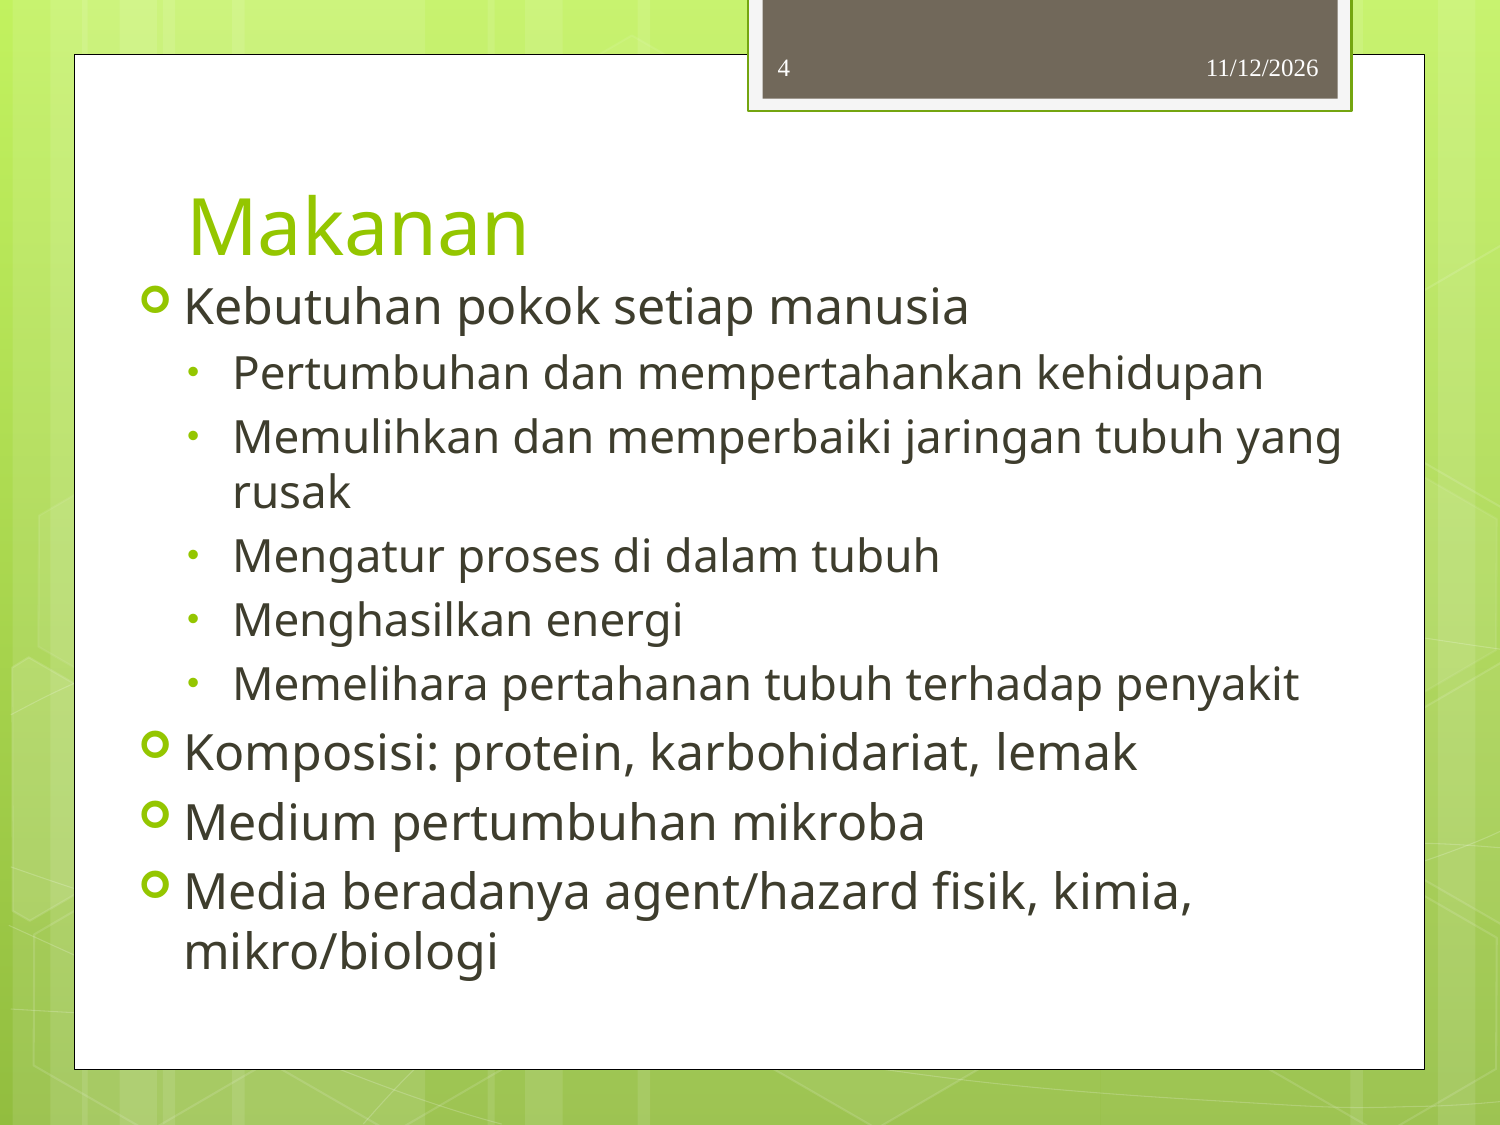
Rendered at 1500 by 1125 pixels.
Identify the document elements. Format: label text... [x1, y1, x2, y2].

title Makanan [171, 168, 1324, 267]
list Kebutuhan pokok setiap manusia Pertumbuhan dan mempertahankan kehidupan Memulihkan dan memperbaiki jaringan tubuh yang rusak Mengatur proses di dalam tubuh Menghasilkan energi Memelihara pertahanan tubuh terhadap penyakit Komposisi: protein, karbohidariat, lemak Medium pertumbuhan mikroba Media beradanya agent/hazard fisik, kimia, mikro/biologi [112, 267, 1400, 1047]
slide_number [983, 36, 1334, 97]
slide_number 4 [762, 36, 982, 97]
